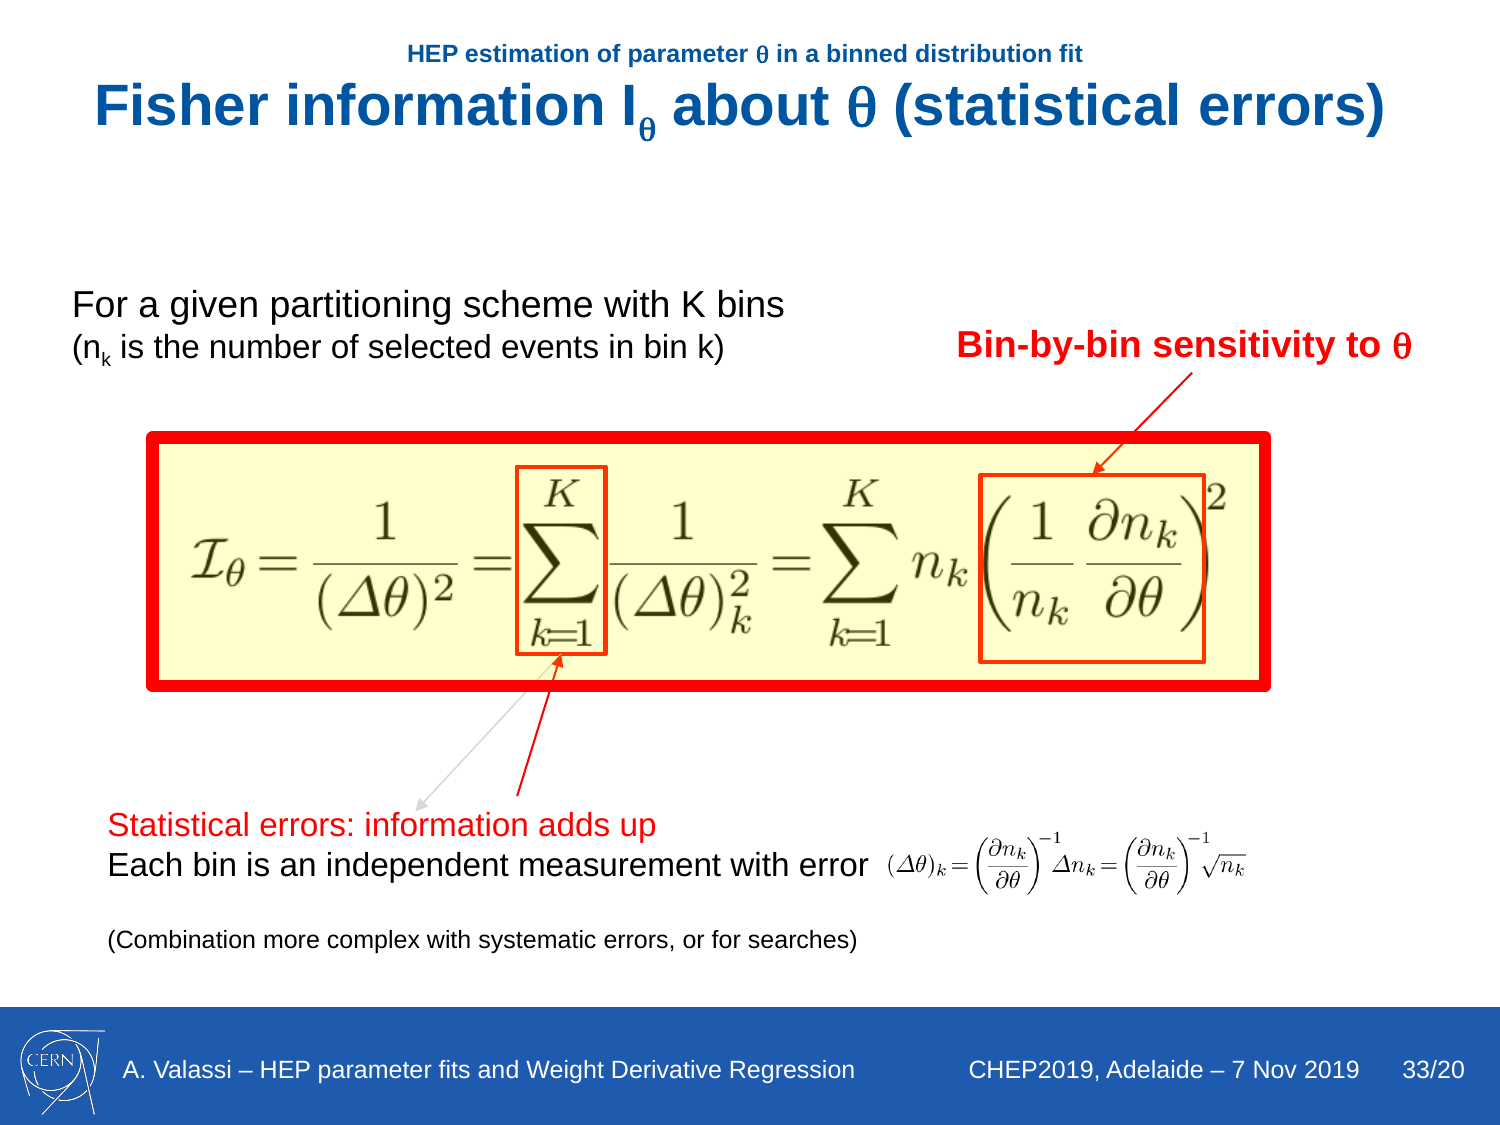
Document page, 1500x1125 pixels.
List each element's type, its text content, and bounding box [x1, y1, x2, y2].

picture [20, 1030, 106, 1116]
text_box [516, 653, 562, 794]
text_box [415, 653, 515, 794]
text_box [151, 435, 1087, 688]
text_box Bin-by-bin sensitivity to  [941, 312, 1443, 373]
text_box For a given partitioning scheme with K bins (nk is the number of selected events in bin k) [57, 272, 842, 378]
text_box HEP estimation of parameter  in a binned distribution fit Fisher information I about  (statistical errors) [27, 32, 1470, 153]
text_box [1092, 373, 1193, 475]
picture [180, 473, 1234, 656]
text_box [566, 435, 1267, 688]
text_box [92, 795, 1251, 963]
